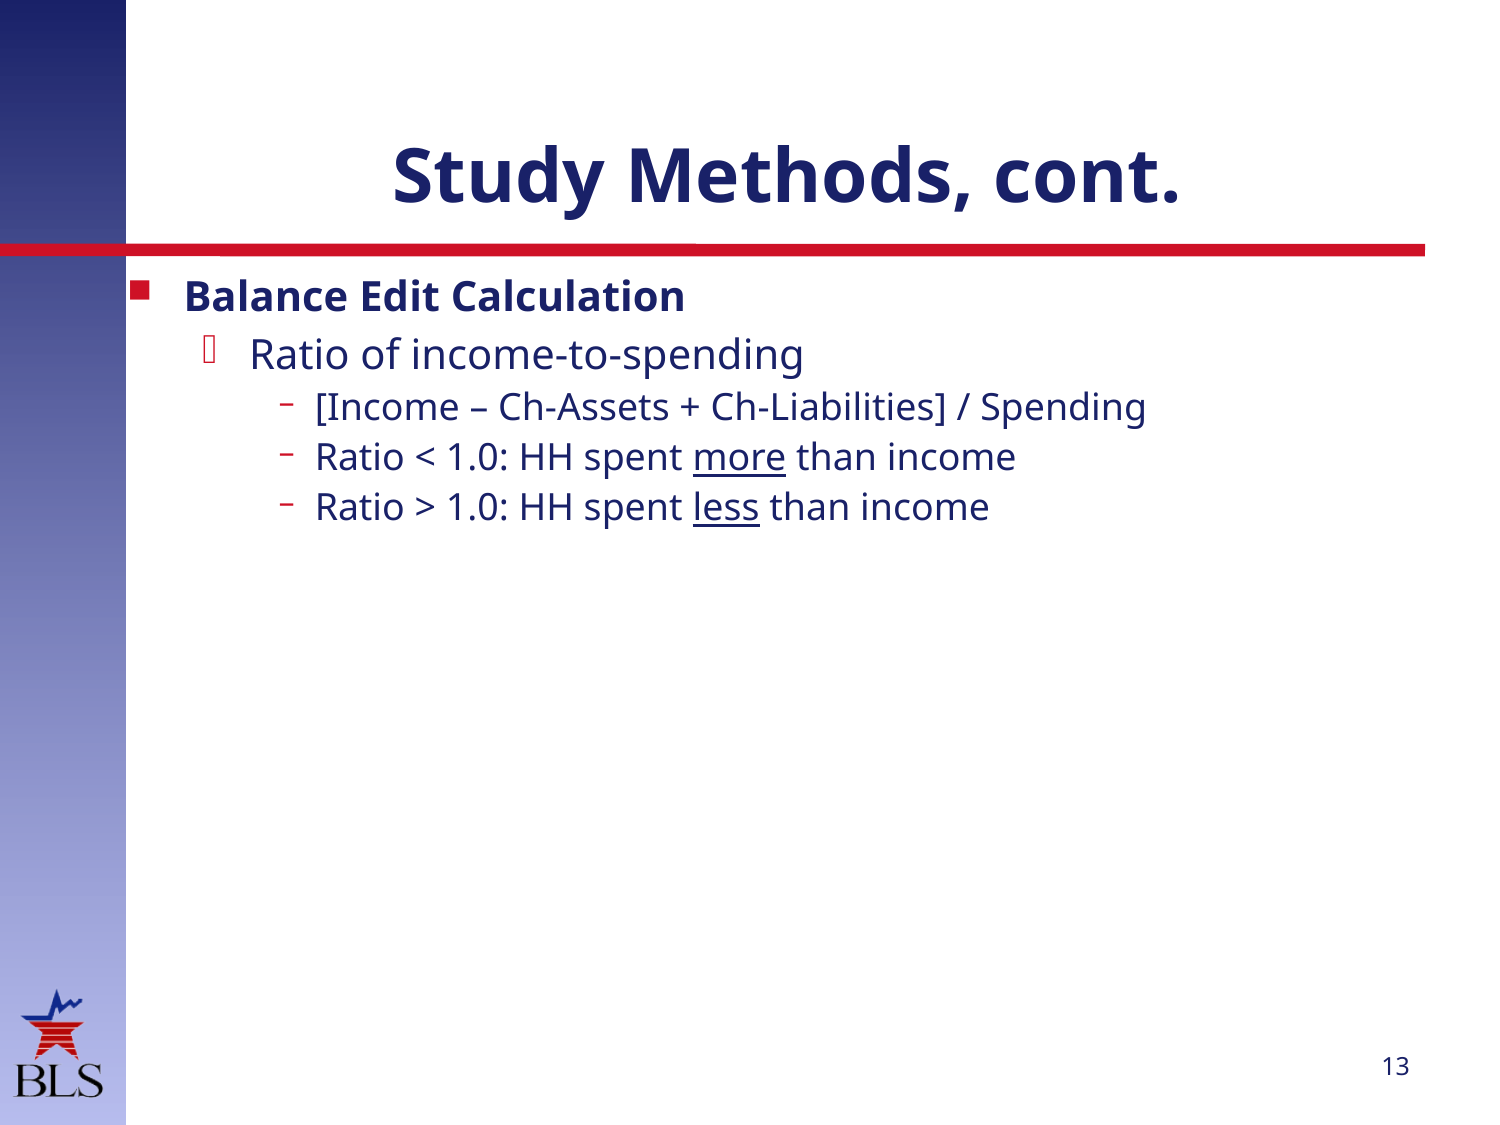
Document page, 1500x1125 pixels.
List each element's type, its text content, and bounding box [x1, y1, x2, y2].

slide_number 13 [1312, 1050, 1425, 1098]
text_box Balance Edit Calculation Ratio of income-to-spending [Income – Ch-Assets + Ch-Liabilities] / Spending Ratio < 1.0: HH spent more than income Ratio > 1.0: HH spent less than income [112, 262, 1463, 1050]
picture [0, 983, 118, 1125]
title Study Methods, cont. [149, 44, 1426, 226]
